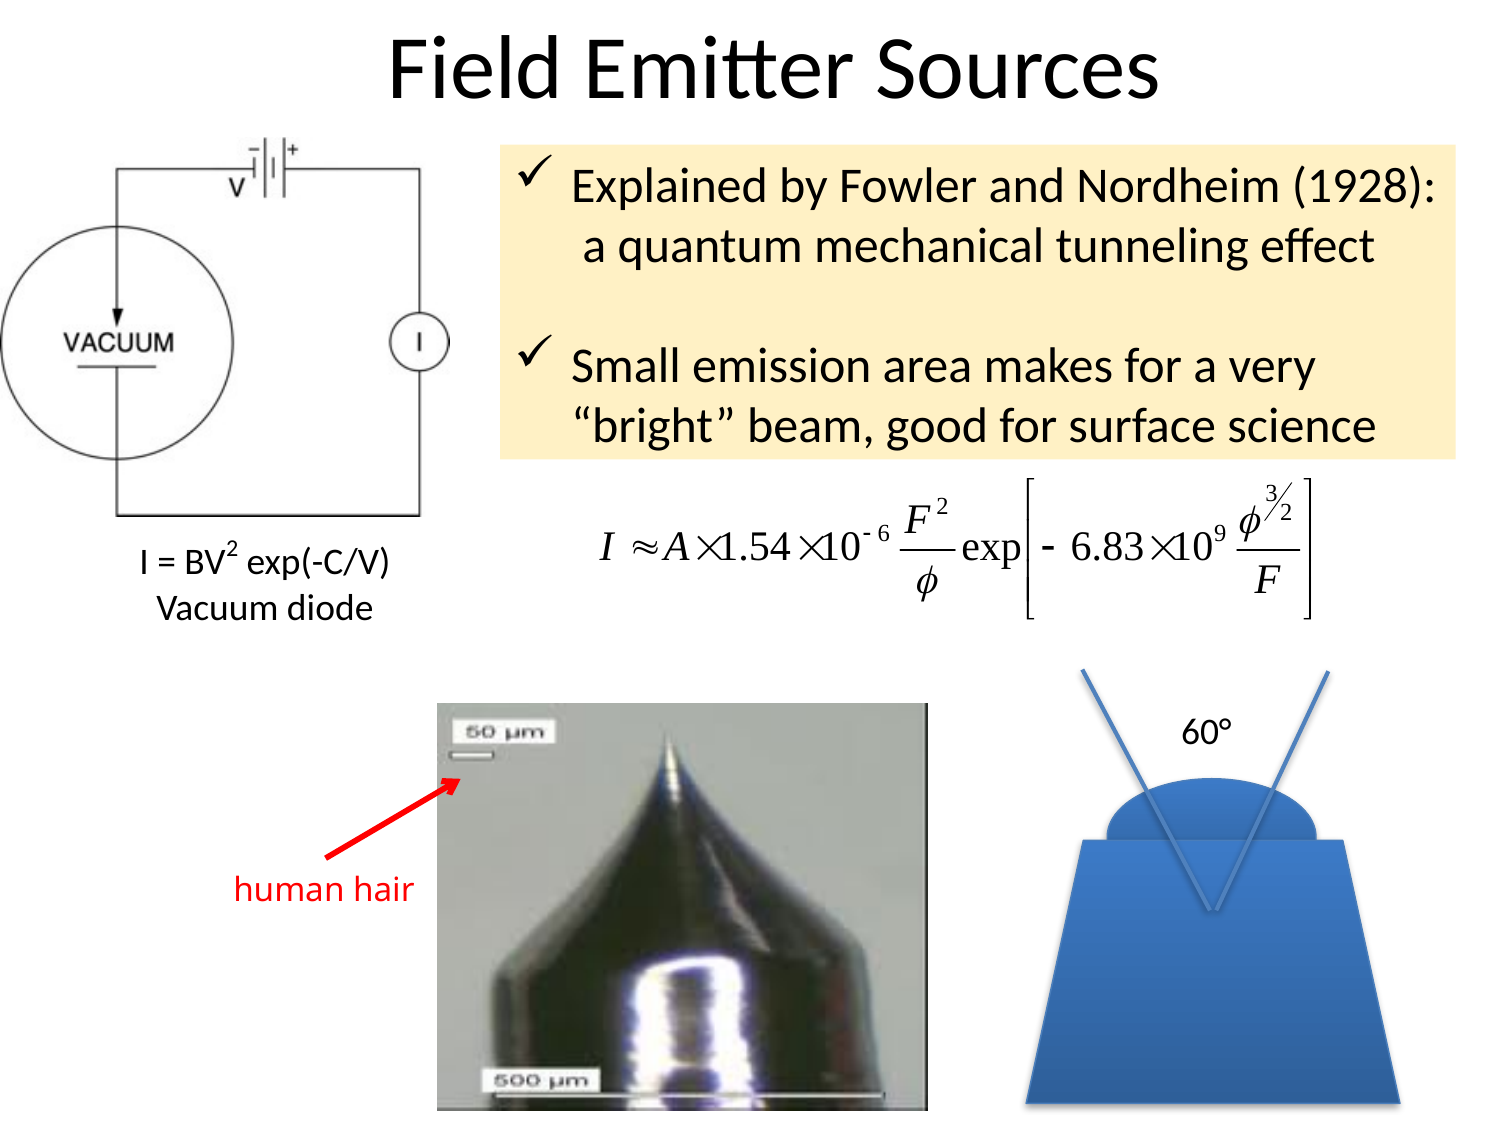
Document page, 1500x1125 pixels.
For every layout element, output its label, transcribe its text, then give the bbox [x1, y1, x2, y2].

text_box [591, 468, 1329, 631]
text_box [437, 669, 1401, 1112]
text_box Explained by Fowler and Nordheim (1928): a quantum mechanical tunneling effect Small emission area makes for a very “bright” beam, good for surface science [500, 144, 1456, 460]
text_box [325, 778, 461, 859]
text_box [0, 137, 468, 662]
title Field Emitter Sources [50, 0, 1500, 125]
text_box human hair [218, 861, 430, 916]
